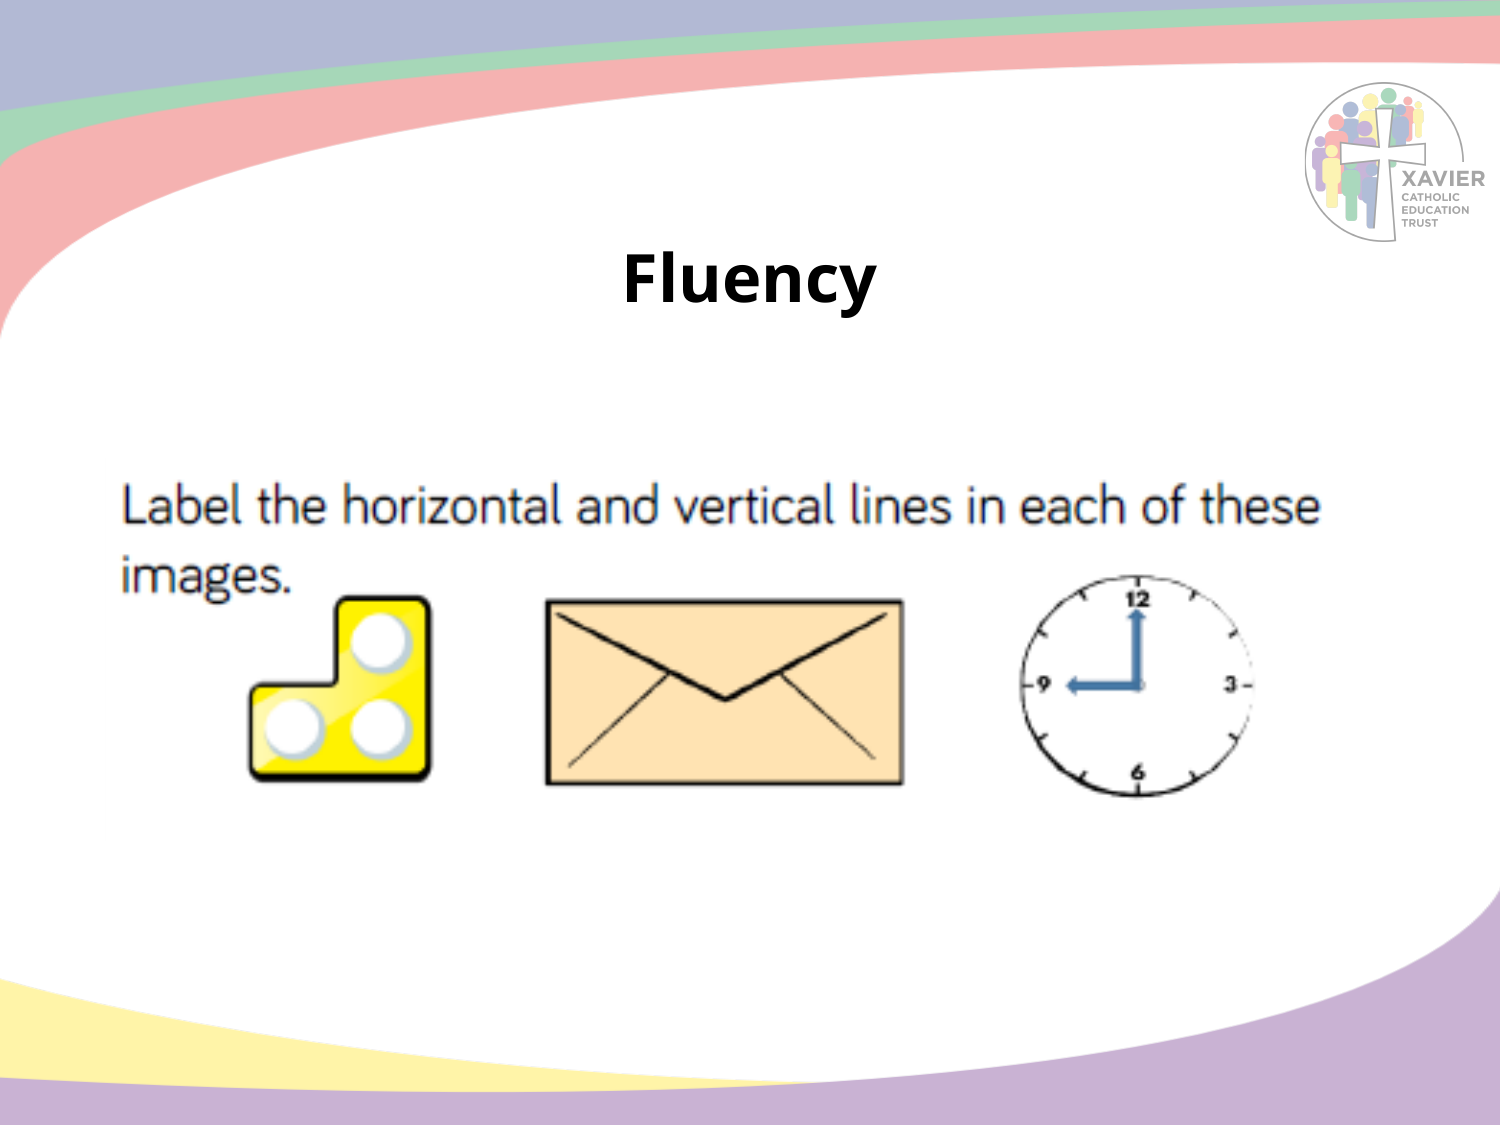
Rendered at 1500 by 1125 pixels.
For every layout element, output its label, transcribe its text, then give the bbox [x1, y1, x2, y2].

picture [104, 458, 1368, 841]
title Fluency [112, 184, 1388, 325]
